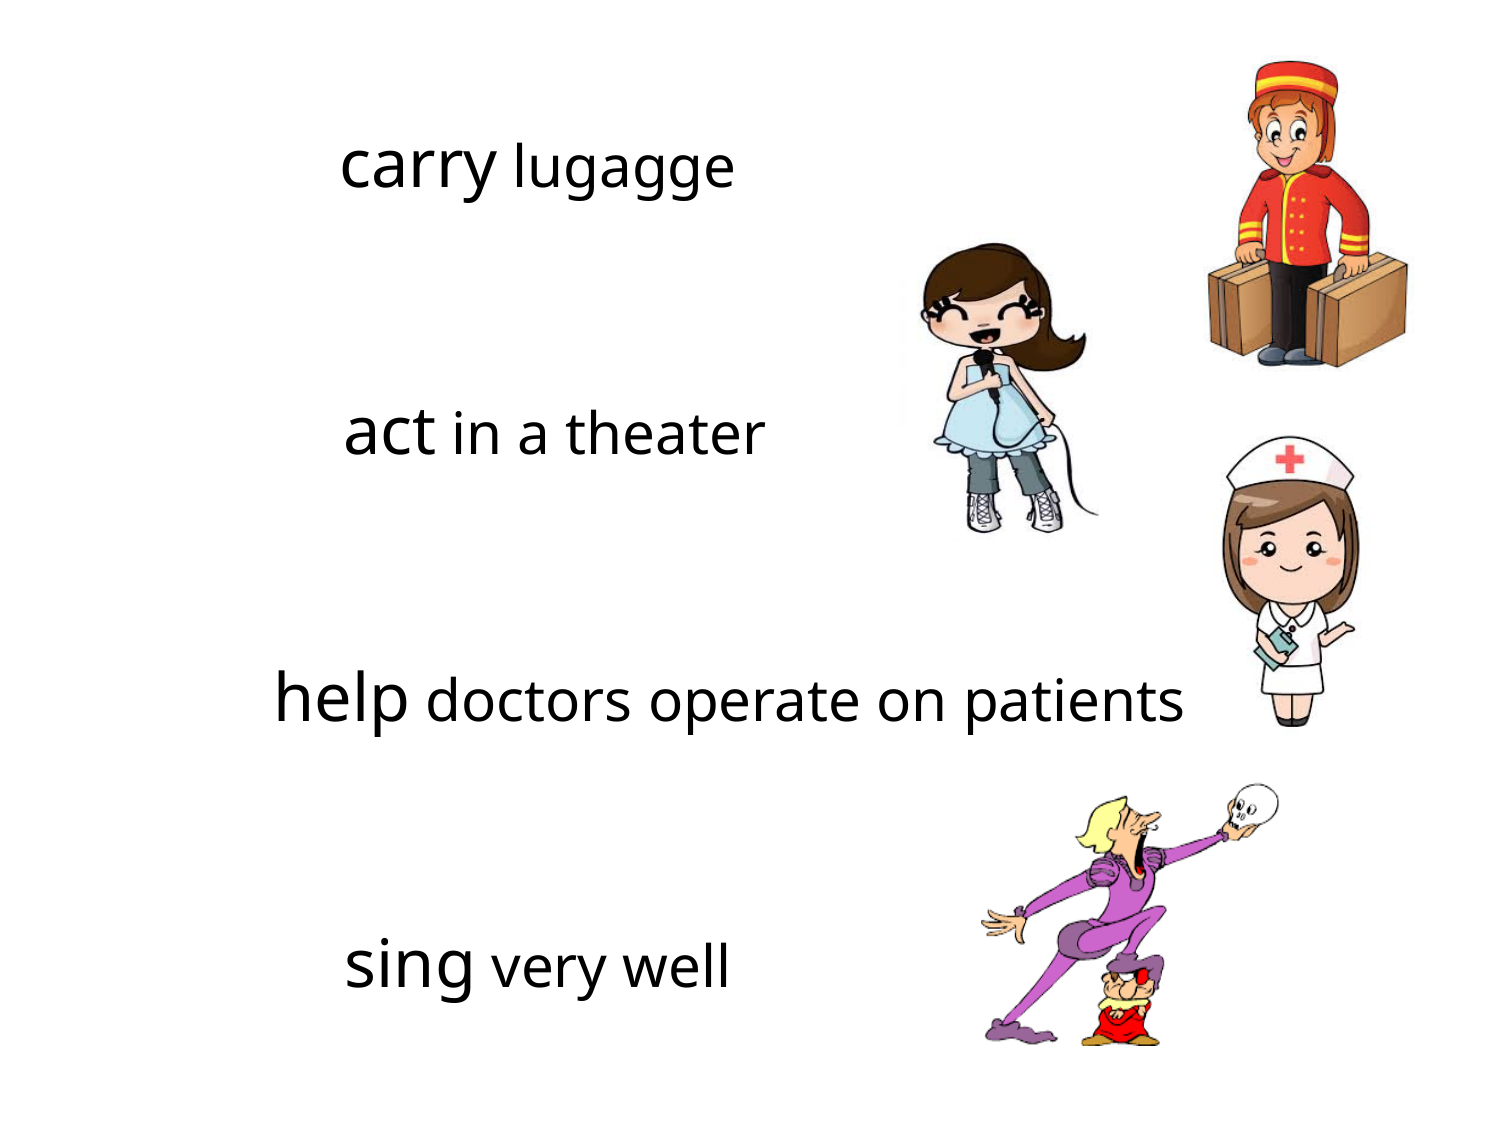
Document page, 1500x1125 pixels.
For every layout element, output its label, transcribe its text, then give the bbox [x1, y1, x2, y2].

text_box act in a theater [328, 380, 782, 476]
text_box carry lugagge [324, 113, 752, 209]
picture [980, 773, 1283, 1046]
text_box help doctors operate on patients [258, 647, 1189, 742]
picture [1193, 55, 1422, 374]
picture [898, 231, 1100, 541]
picture [1193, 418, 1386, 739]
text_box sing very well [330, 913, 747, 1009]
